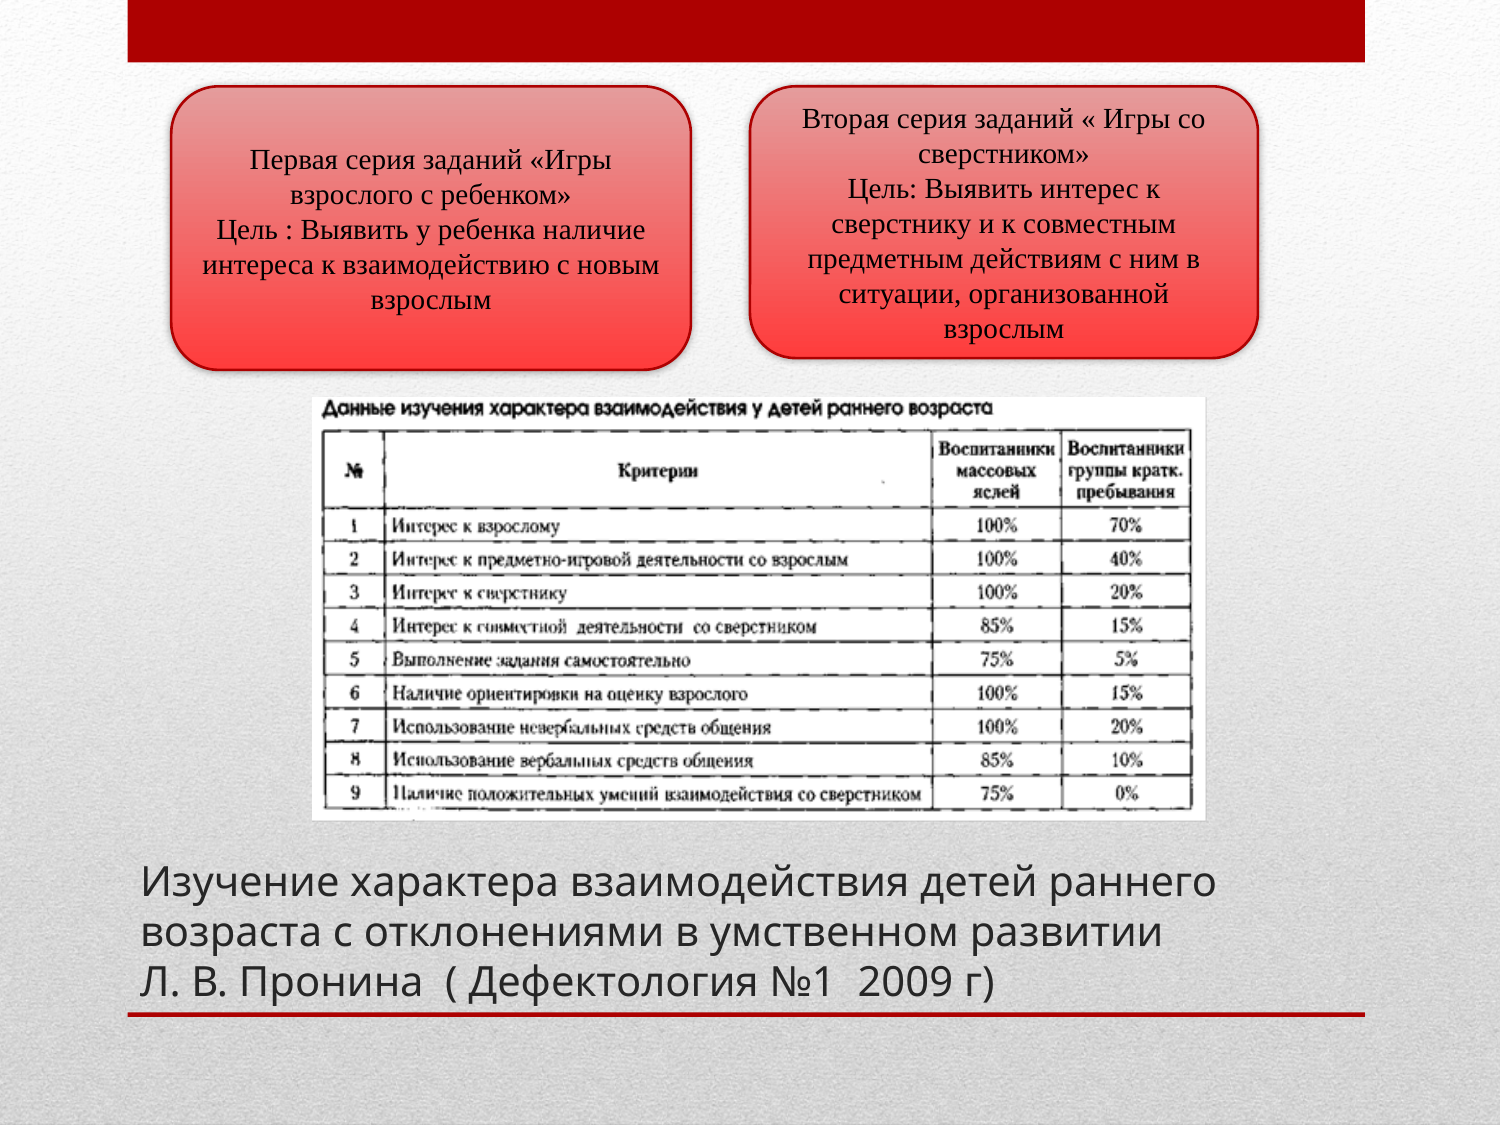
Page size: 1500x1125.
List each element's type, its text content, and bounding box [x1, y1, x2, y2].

text_box Первая серия заданий «Игры взрослого с ребенком» Цель : Выявить у ребенка наличие интереса к взаимодействию с новым взрослым [169, 85, 693, 372]
title Изучение характера взаимодействия детей раннего возраста с отклонениями в умственном развитии Л. В. Пронина ( Дефектология №1 2009 г) [125, 750, 1238, 1013]
picture [312, 396, 1209, 824]
text_box Вторая серия заданий « Игры со сверстником» Цель: Выявить интерес к сверстнику и к совместным предметным действиям с ним в ситуации, организованной взрослым [748, 84, 1260, 360]
